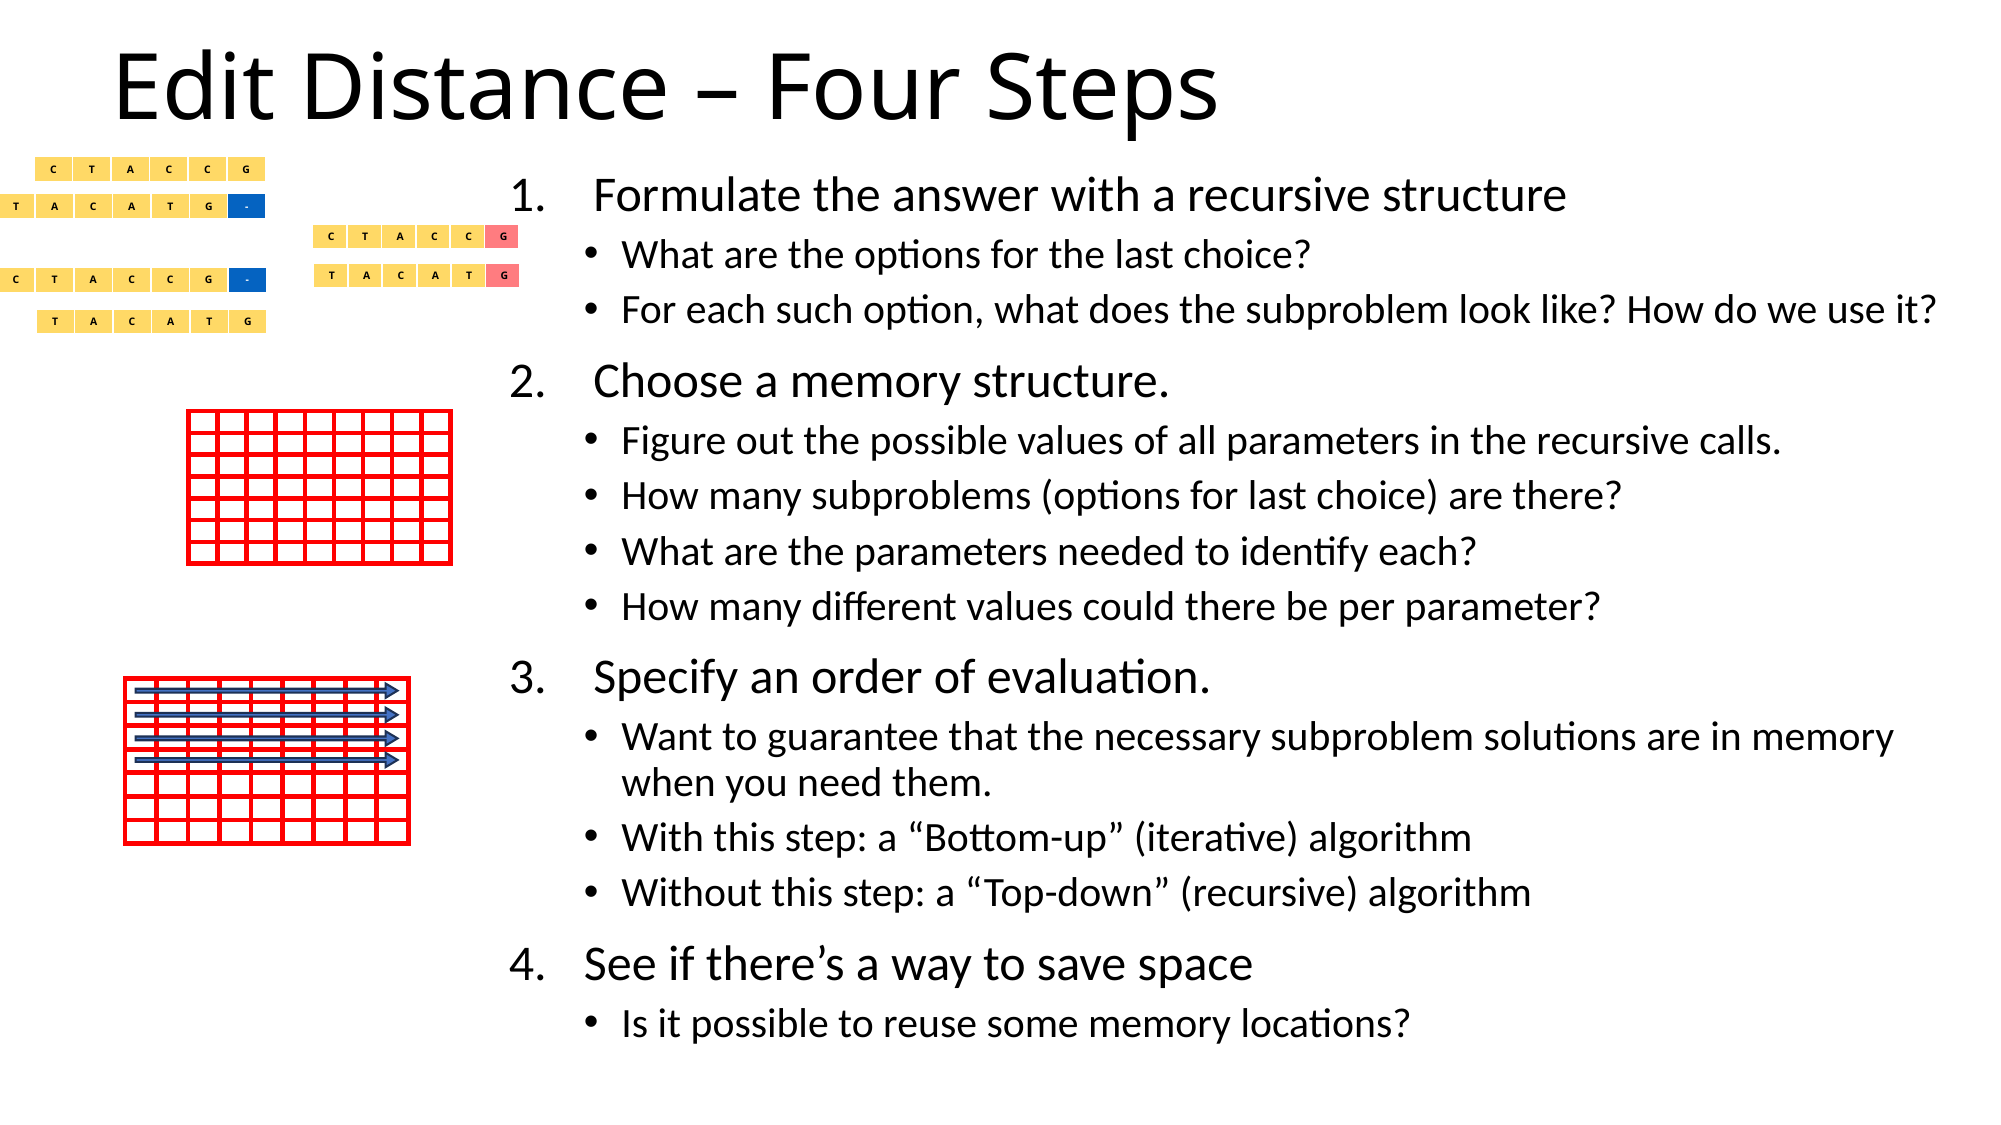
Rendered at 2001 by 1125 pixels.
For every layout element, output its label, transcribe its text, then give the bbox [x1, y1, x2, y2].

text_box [0, 267, 268, 337]
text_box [312, 224, 520, 291]
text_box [125, 678, 409, 844]
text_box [188, 411, 451, 564]
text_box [0, 156, 267, 222]
list Formulate the answer with a recursive structure What are the options for the last choice? For each such option, what does the subproblem look like? How do we use it? Choose a memory structure. Figure out the possible values of all parameters in the recursive calls. How many subproblems (options for last choice) are there? What are the parameters needed to identify each? How many different values could there be per parameter? Specify an order of evaluation. Want to guarantee that the necessary subproblem solutions are in memory when you need them. With this step: a “Bottom-up” (iterative) algorithm Without this step: a “Top-down” (recursive) algorithm See if there’s a way to save space Is it possible to reuse some memory locations? [493, 160, 2000, 1125]
title Edit Distance – Four Steps [96, 0, 1822, 199]
